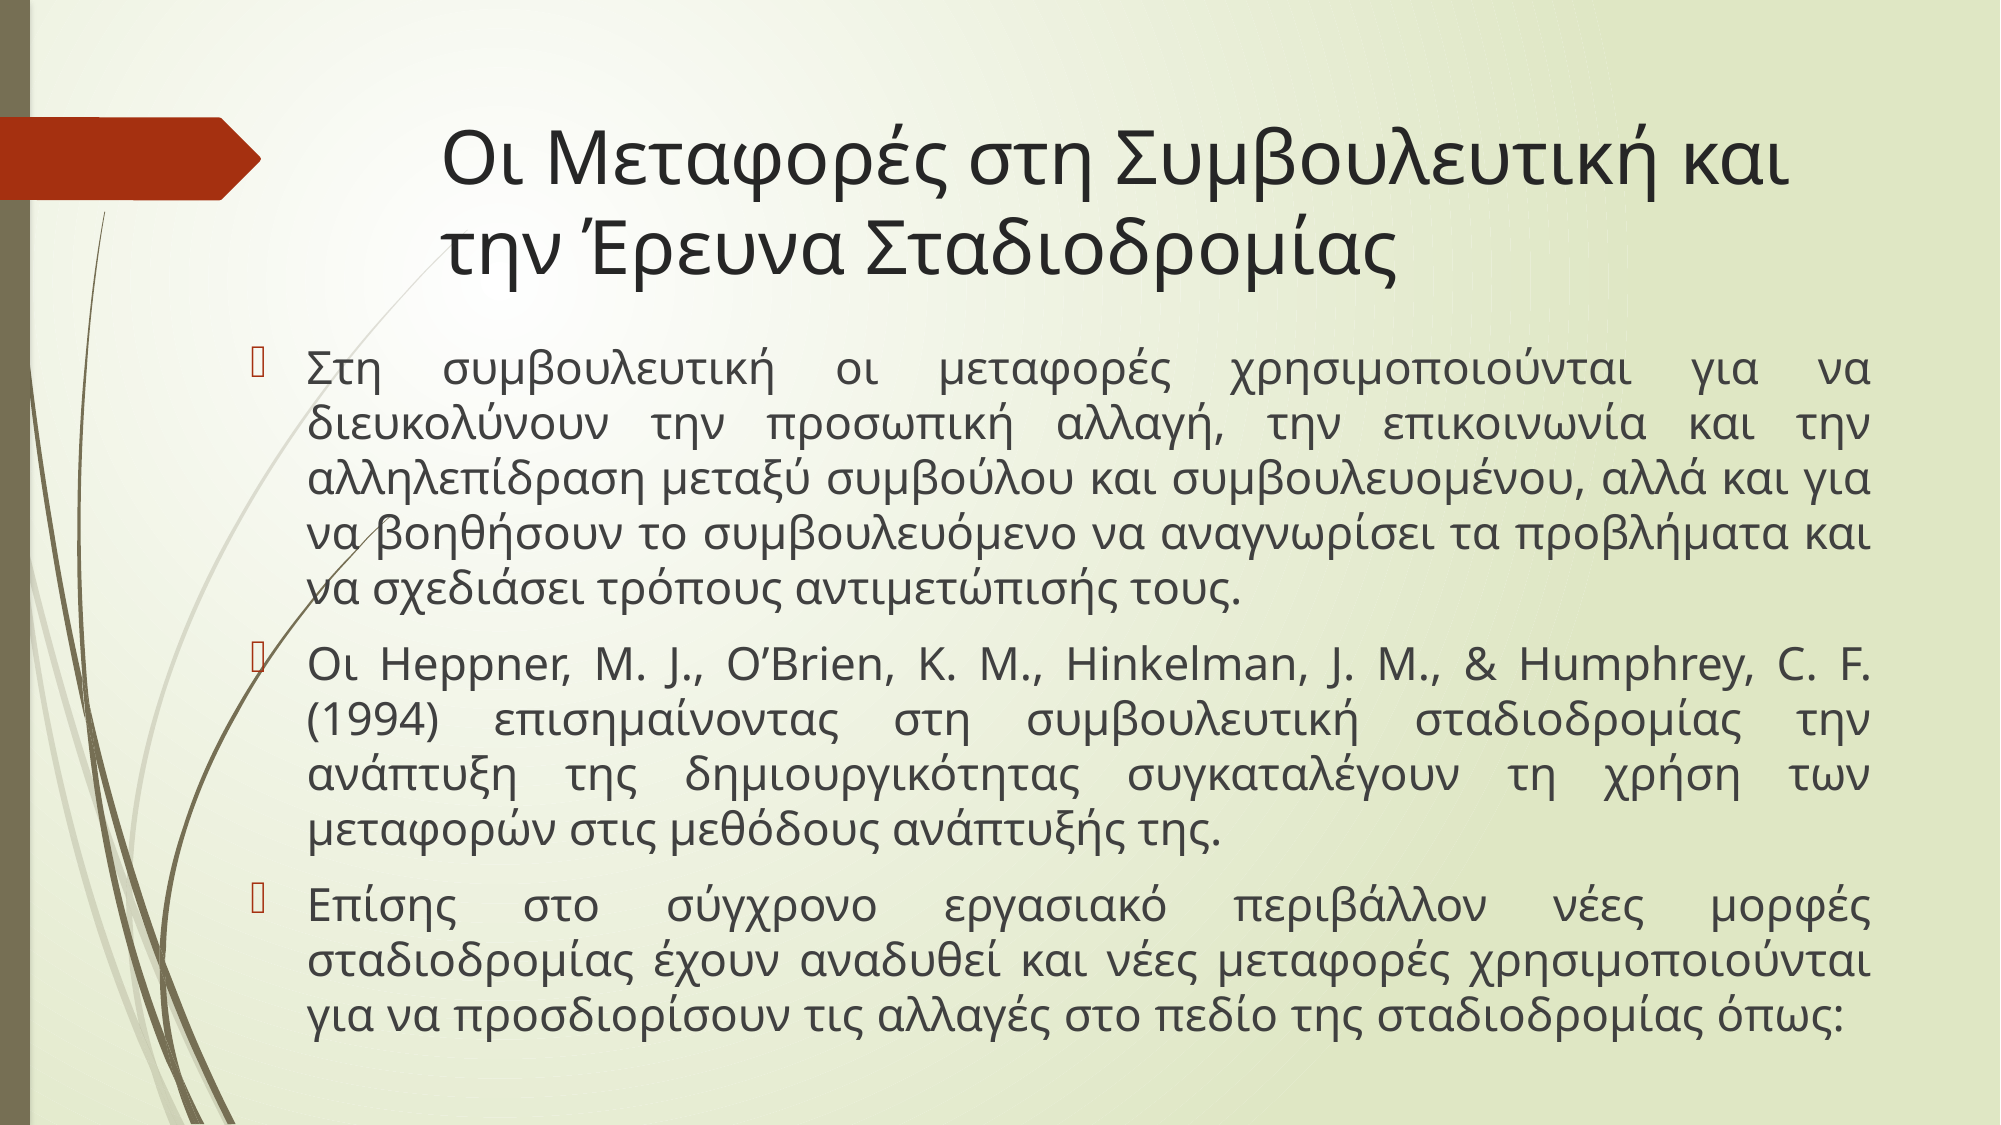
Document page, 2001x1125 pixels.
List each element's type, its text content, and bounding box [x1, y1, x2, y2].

list Στη συμβουλευτική οι μεταφορές χρησιμοποιούνται για να διευκολύνουν την προσωπική αλλαγή, την επικοινωνία και την αλληλεπίδραση μεταξύ συμβούλου και συμβουλευομένου, αλλά και για να βοηθήσουν το συμβουλευόμενο να αναγνωρίσει τα προβλήματα και να σχεδιάσει τρόπους αντιμετώπισής τους. Οι Heppner, M. J., O’Brien, K. M., Hinkelman, J. M., & Humphrey, C. F. (1994) επισημαίνοντας στη συμβουλευτική σταδιοδρομίας την ανάπτυξη της δημιουργικότητας συγκαταλέγουν τη χρήση των μεταφορών στις μεθόδους ανάπτυξής της. Επίσης στο σύγχρονο εργασιακό περιβάλλον νέες μορφές σταδιοδρομίας έχουν αναδυθεί και νέες μεταφορές χρησιμοποιούνται για να προσδιορίσουν τις αλλαγές στο πεδίο της σταδιοδρομίας όπως: [235, 330, 1888, 1097]
title Οι Μεταφορές στη Συμβουλευτική και την Έρευνα Σταδιοδρομίας [424, 102, 1888, 313]
